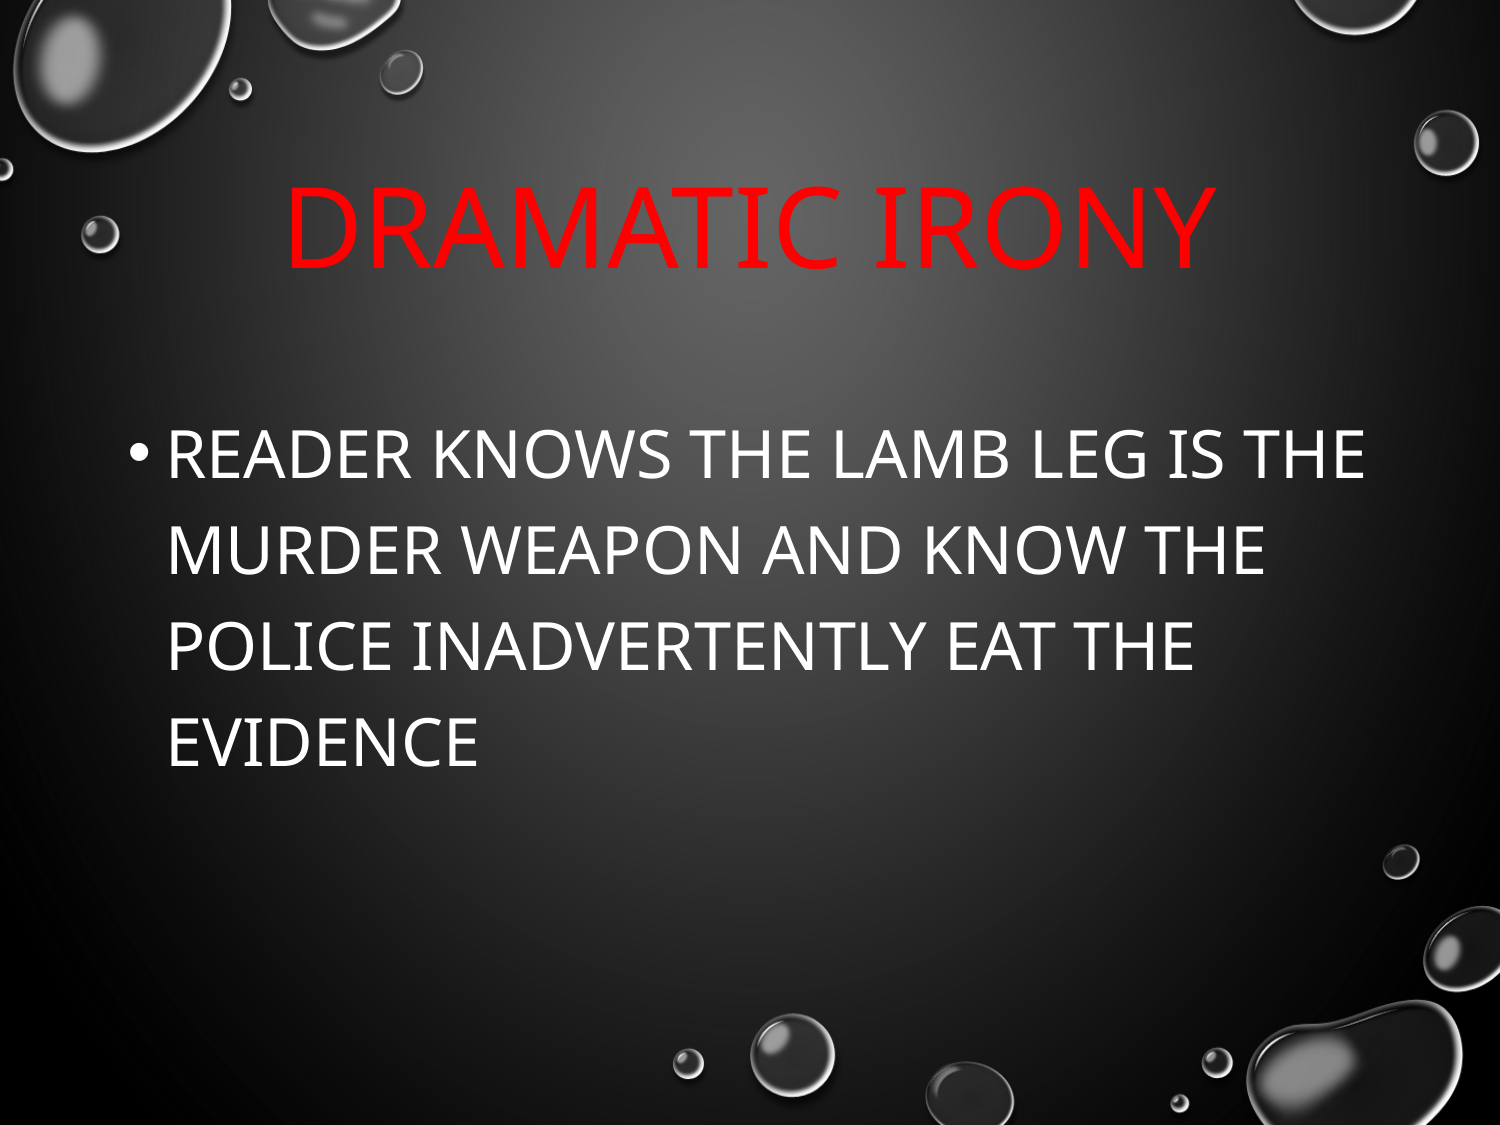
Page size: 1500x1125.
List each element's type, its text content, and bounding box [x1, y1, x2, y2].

title Dramatic Irony [112, 101, 1388, 364]
picture [0, 0, 1500, 1125]
list Reader knows the lamb leg is the murder weapon and know the police inadvertently eat the evidence [112, 388, 1388, 950]
